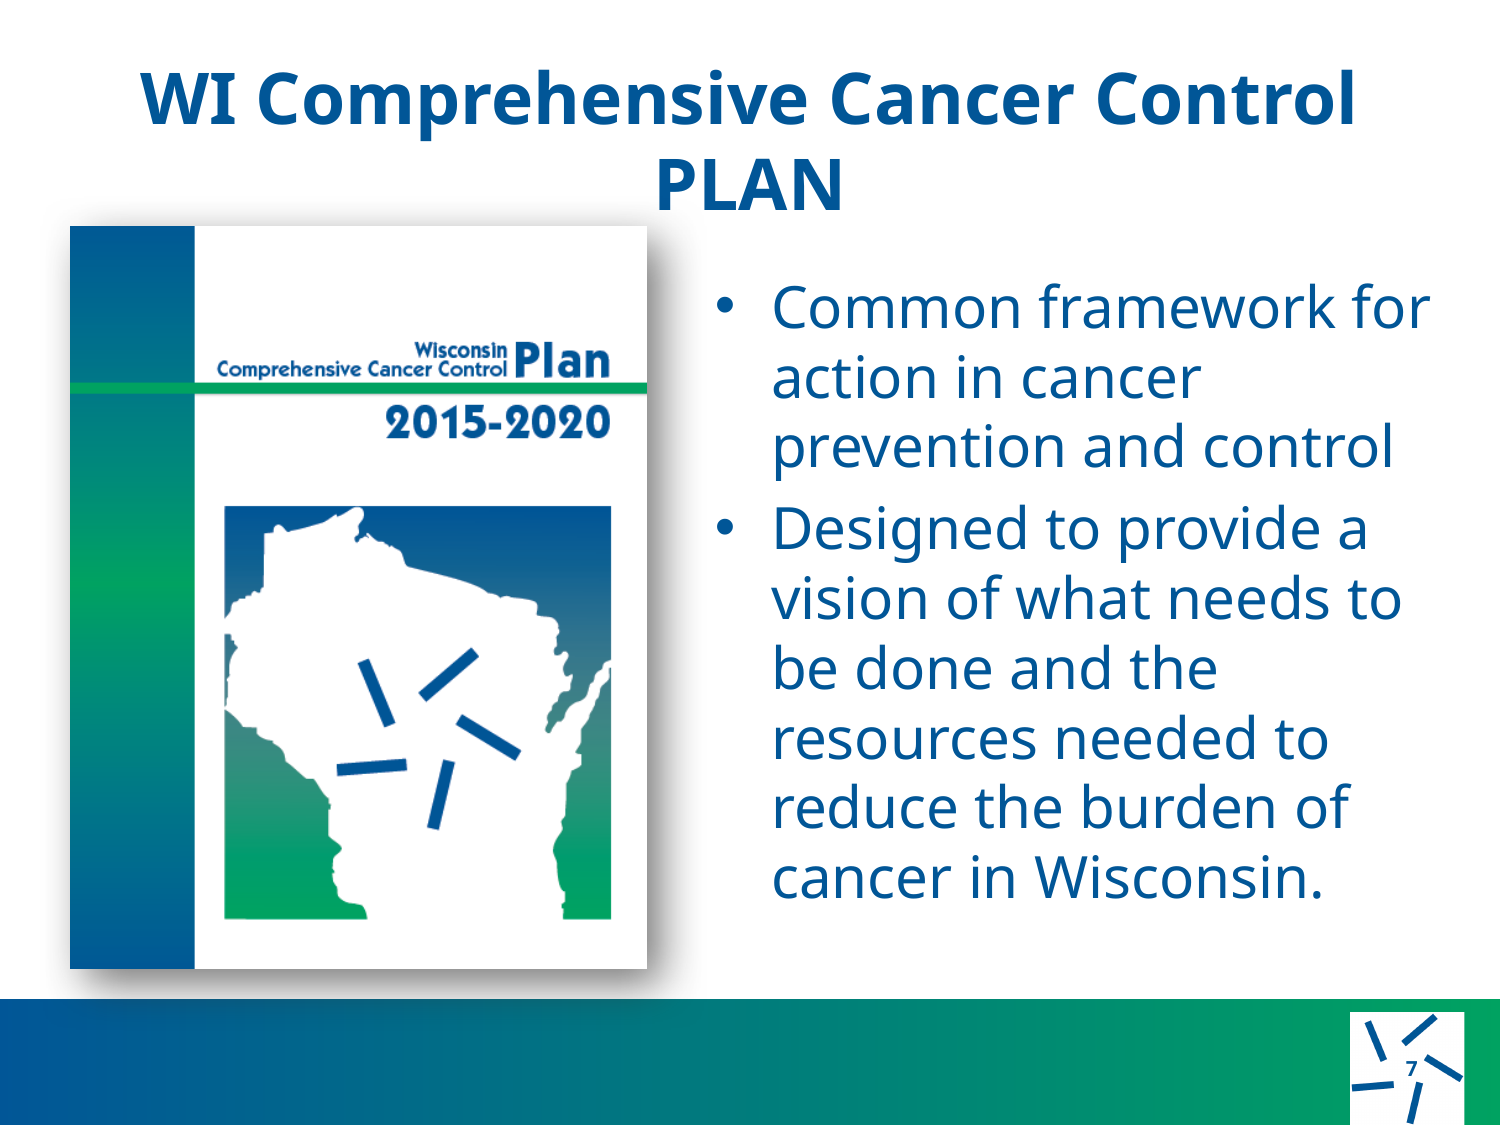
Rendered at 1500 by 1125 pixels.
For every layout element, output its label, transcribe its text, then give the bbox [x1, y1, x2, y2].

title WI Comprehensive Cancer Control PLAN [75, 45, 1425, 233]
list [70, 226, 647, 970]
slide_number 7 [1025, 1040, 1433, 1100]
list Common framework for action in cancer prevention and control Designed to provide a vision of what needs to be done and the resources needed to reduce the burden of cancer in Wisconsin. [699, 262, 1463, 1005]
